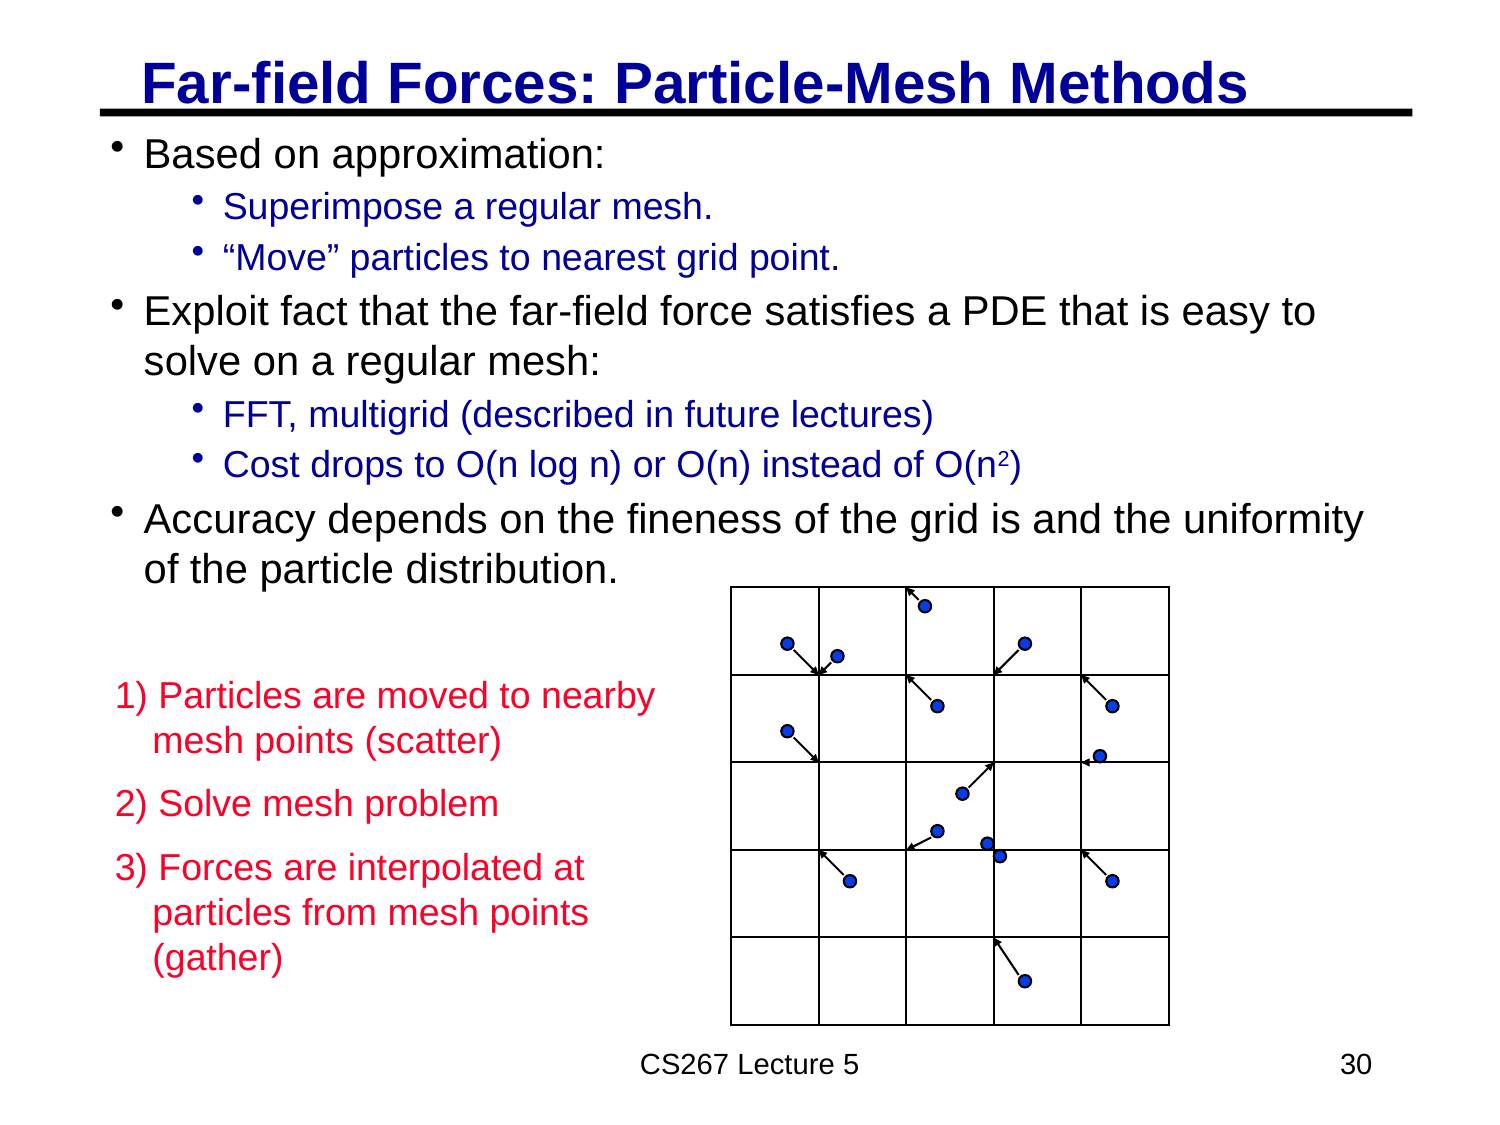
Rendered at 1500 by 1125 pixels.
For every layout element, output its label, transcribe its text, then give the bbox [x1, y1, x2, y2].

list Based on approximation: Superimpose a regular mesh. “Move” particles to nearest grid point. Exploit fact that the far-field force satisfies a PDE that is easy to solve on a regular mesh: FFT, multigrid (described in future lectures) Cost drops to O(n log n) or O(n) instead of O(n2) Accuracy depends on the fineness of the grid is and the uniformity of the particle distribution. [99, 122, 1413, 769]
title Far-field Forces: Particle-Mesh Methods [130, 49, 1301, 122]
text_box 1) Particles are moved to nearby mesh points (scatter) 2) Solve mesh problem 3) Forces are interpolated at particles from mesh points (gather) [99, 663, 682, 986]
slide_number 30 [1074, 1024, 1388, 1101]
footer CS267 Lecture 5 [512, 1024, 988, 1101]
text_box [730, 587, 1169, 1026]
